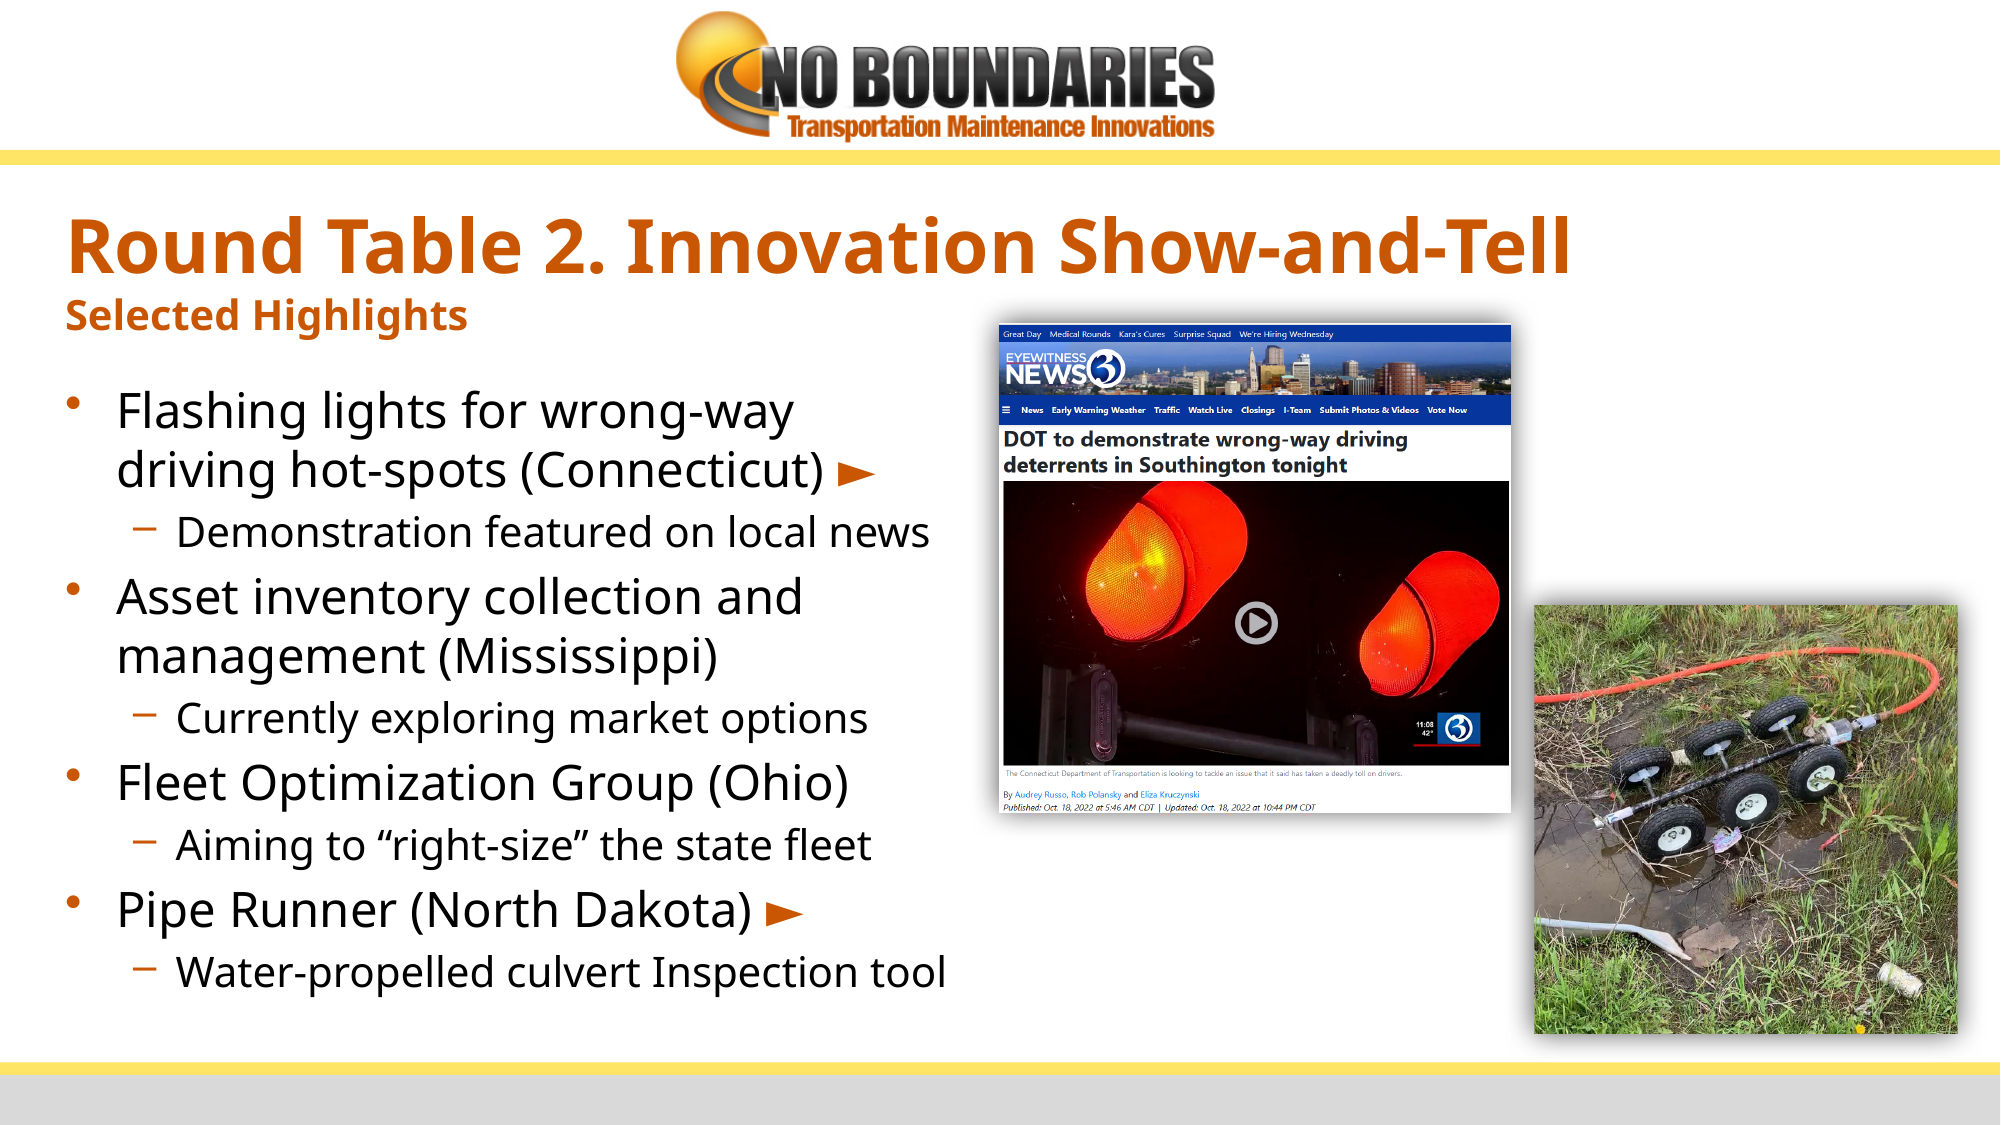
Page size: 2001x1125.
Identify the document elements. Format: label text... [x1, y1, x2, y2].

list Flashing lights for wrong-way driving hot-spots (Connecticut) ► Demonstration featured on local news Asset inventory collection and management (Mississippi) Currently exploring market options Fleet Optimization Group (Ohio) Aiming to “right-size” the state fleet Pipe Runner (North Dakota) ► Water-propelled culvert Inspection tool [50, 372, 967, 1054]
picture [999, 323, 1511, 813]
picture [1534, 605, 1958, 1034]
picture [665, 0, 1233, 147]
title Round Table 2. Innovation Show-and-Tell Selected Highlights [50, 191, 1950, 279]
